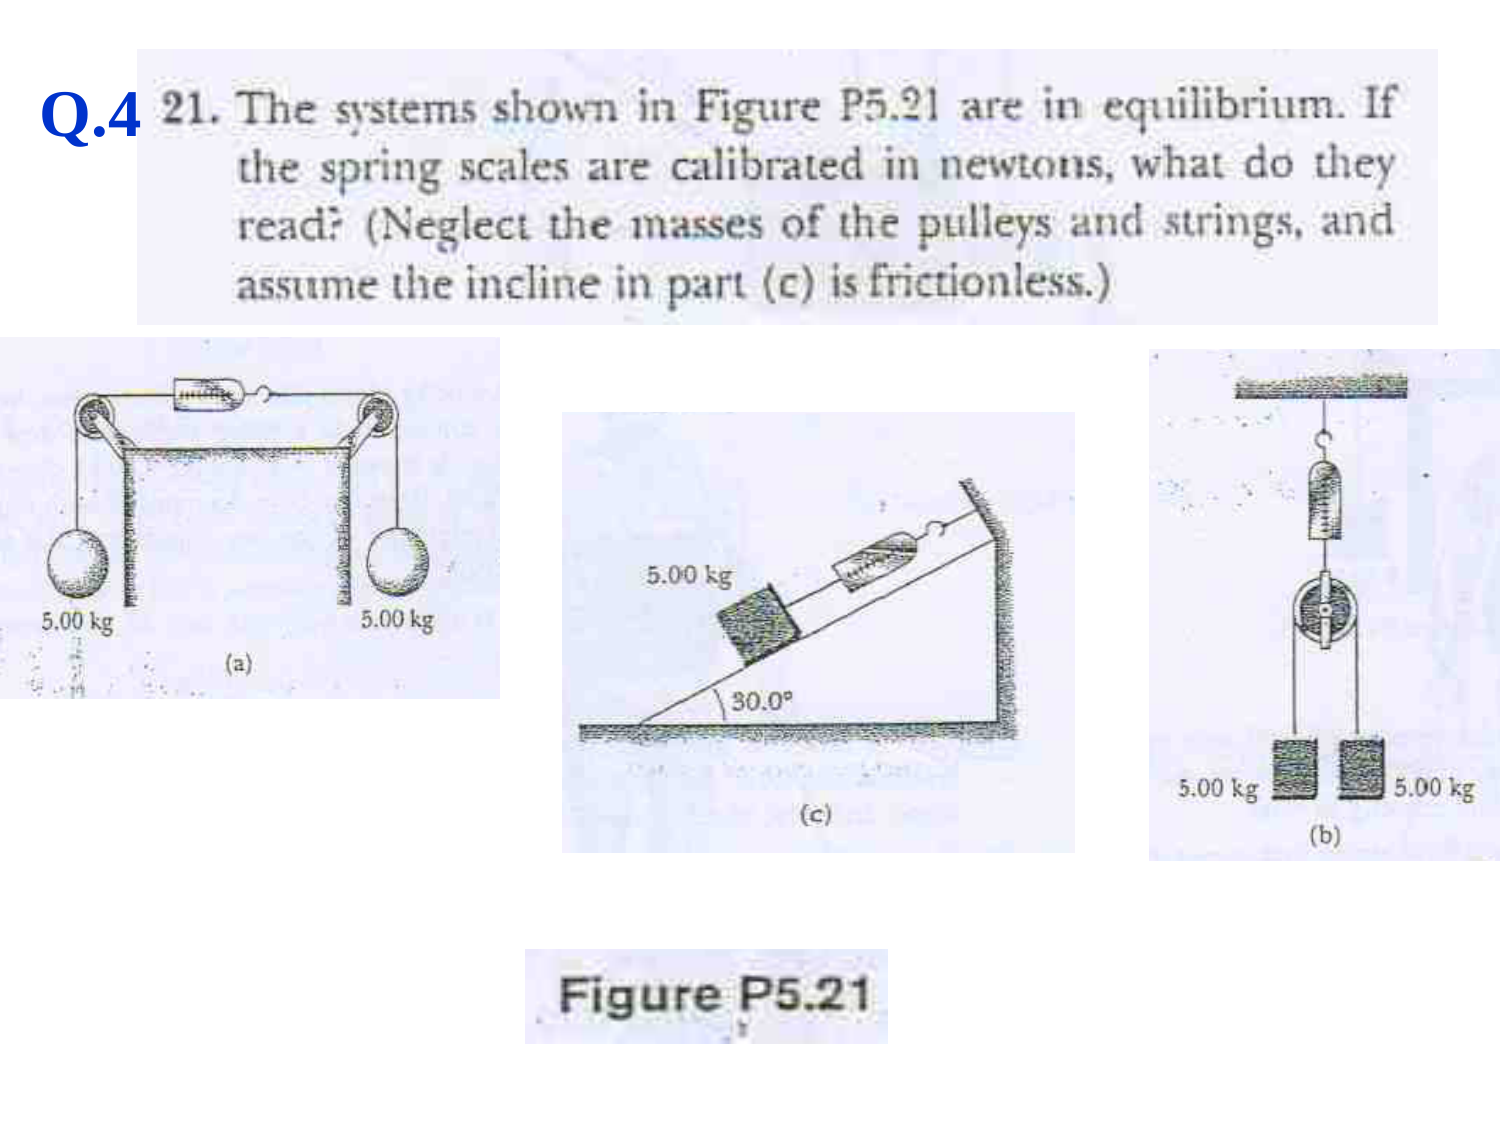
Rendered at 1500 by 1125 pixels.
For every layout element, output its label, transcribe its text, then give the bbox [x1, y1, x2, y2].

picture [562, 412, 1076, 854]
picture [524, 949, 888, 1045]
text_box Q.4 [24, 62, 132, 158]
picture [1149, 349, 1500, 862]
picture [0, 337, 501, 699]
picture [137, 49, 1438, 326]
